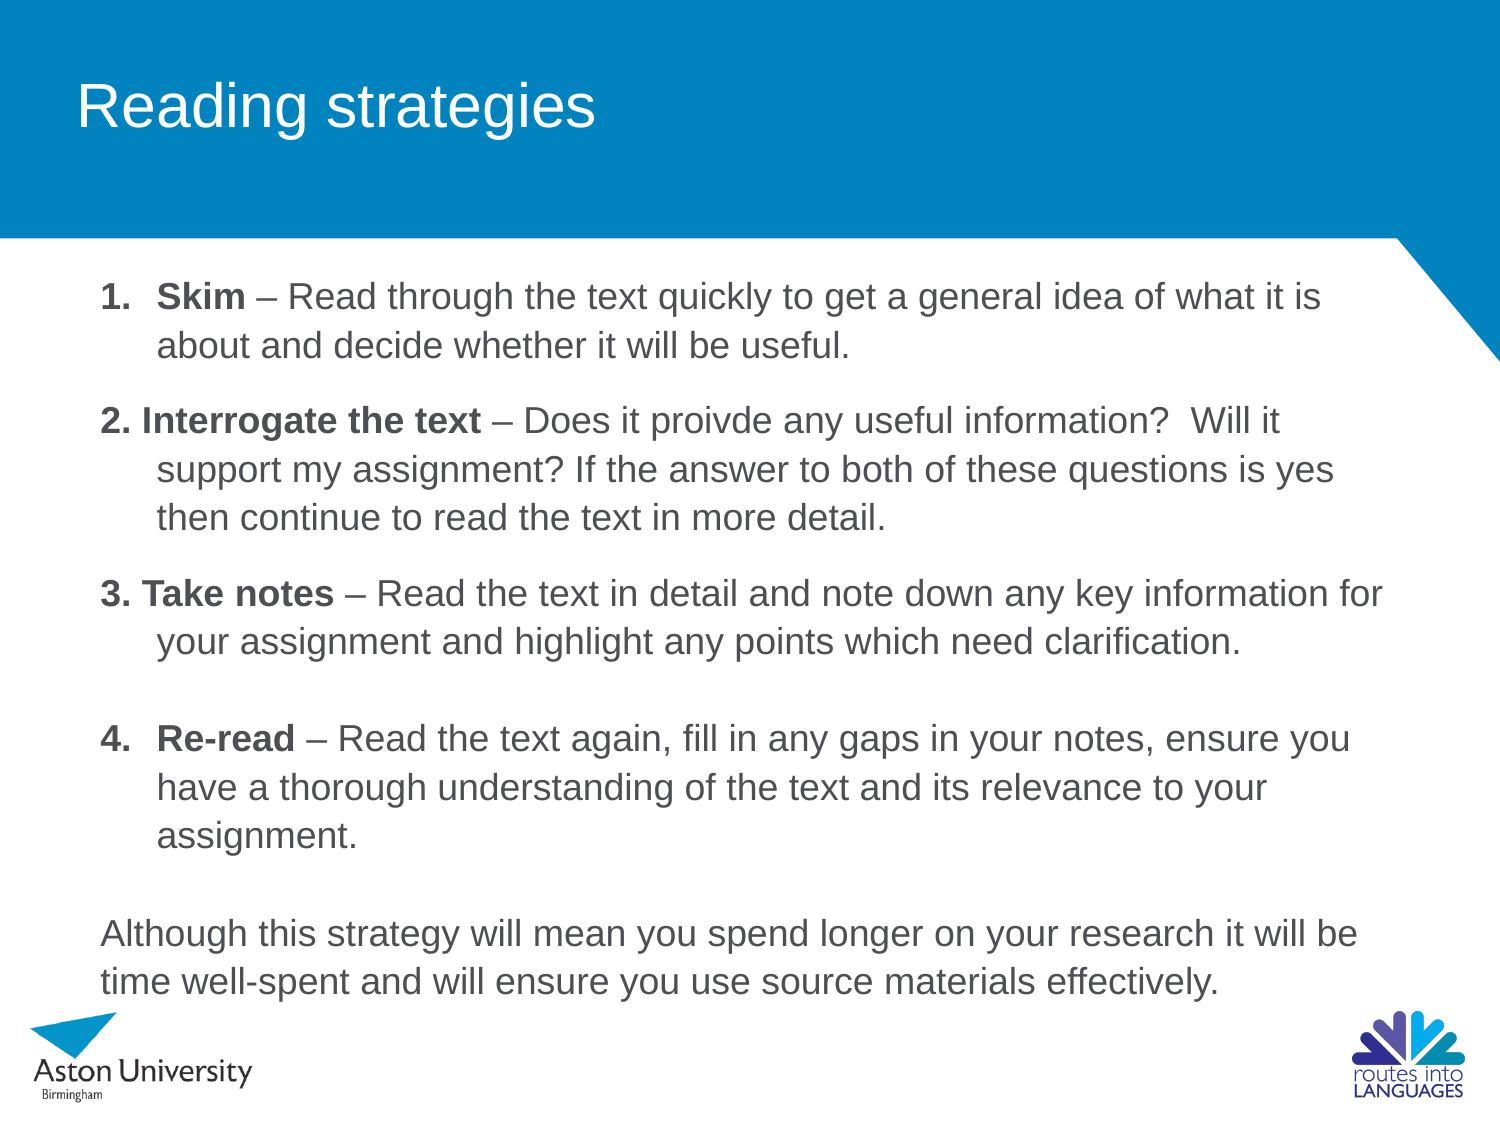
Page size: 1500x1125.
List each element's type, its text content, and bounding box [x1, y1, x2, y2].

title Reading strategies [76, 64, 1046, 150]
picture [1352, 1011, 1465, 1102]
list Skim – Read through the text quickly to get a general idea of what it is about and decide whether it will be useful. 2. Interrogate the text – Does it proivde any useful information? Will it support my assignment? If the answer to both of these questions is yes then continue to read the text in more detail. 3. Take notes – Read the text in detail and note down any key information for your assignment and highlight any points which need clarification. Re-read – Read the text again, fill in any gaps in your notes, ensure you have a thorough understanding of the text and its relevance to your assignment. Although this strategy will mean you spend longer on your research it will be time well-spent and will ensure you use source materials effectively. [100, 243, 1398, 1000]
picture [28, 1011, 253, 1103]
